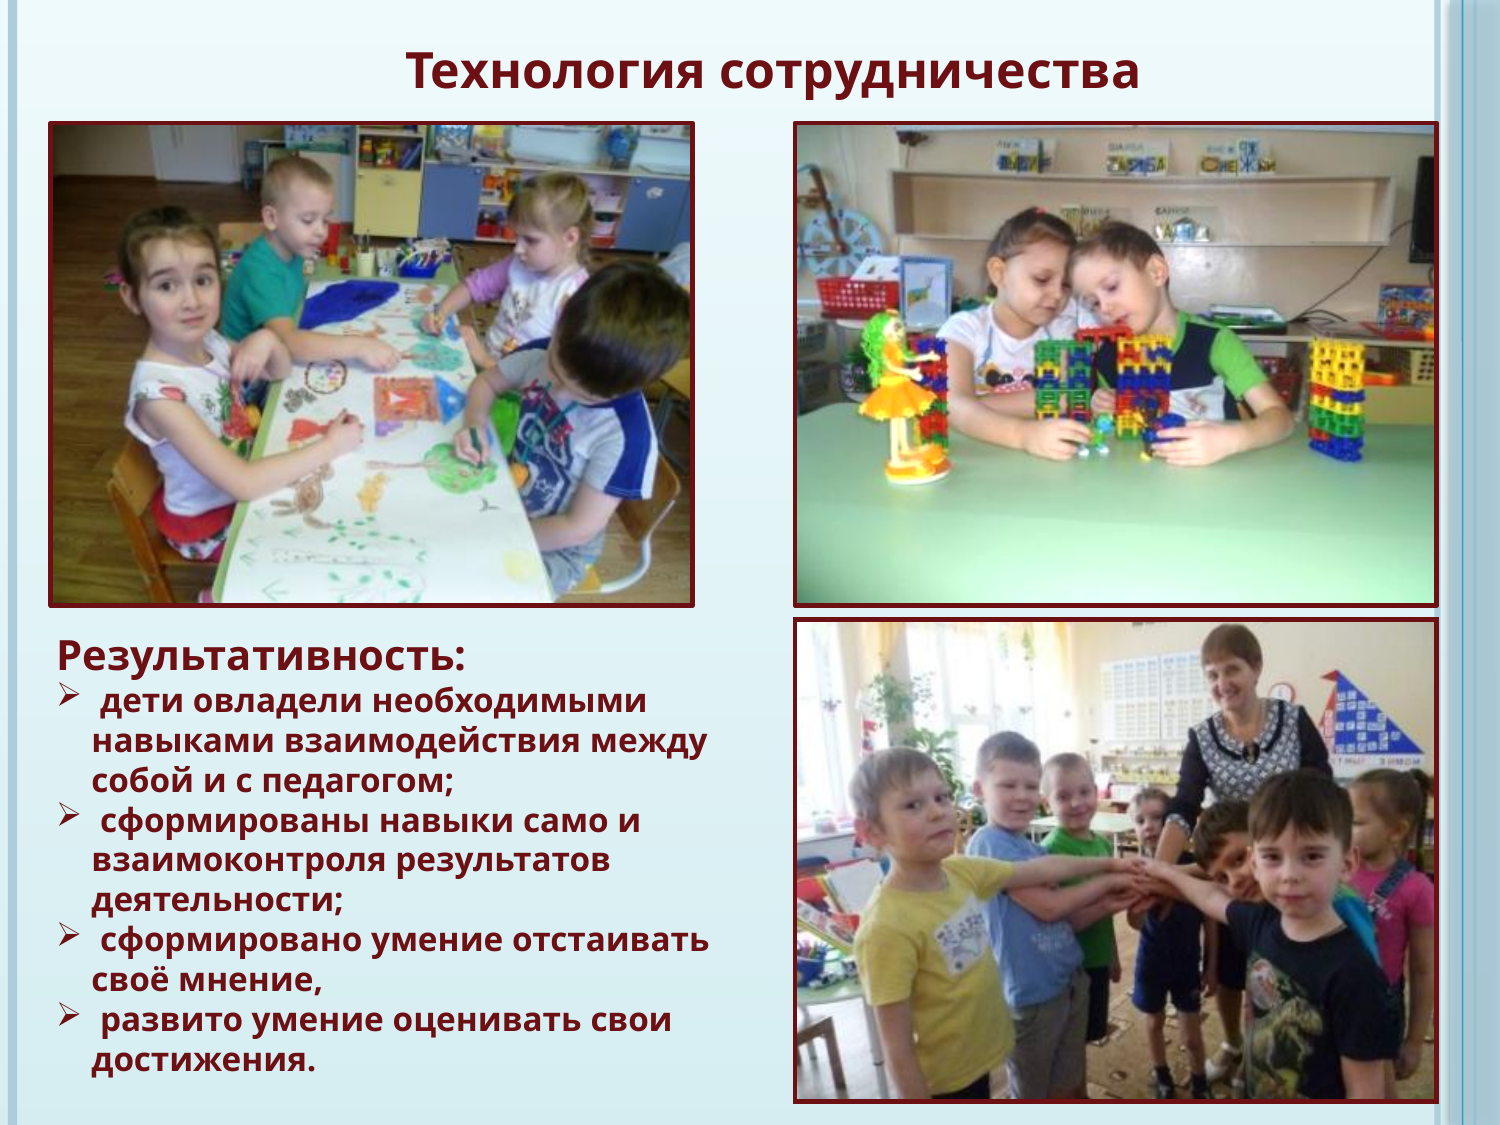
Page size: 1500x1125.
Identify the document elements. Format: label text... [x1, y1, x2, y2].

text_box Результативность: дети овладели необходимыми навыками взаимодействия между собой и с педагогом; сформированы навыки само и взаимоконтроля результатов деятельности; сформировано умение отстаивать своё мнение, развито умение оценивать свои достижения. [41, 621, 727, 1086]
picture [796, 620, 1435, 1100]
text_box Технология сотрудничества [171, 30, 1376, 106]
picture [52, 124, 691, 604]
picture [796, 124, 1435, 604]
